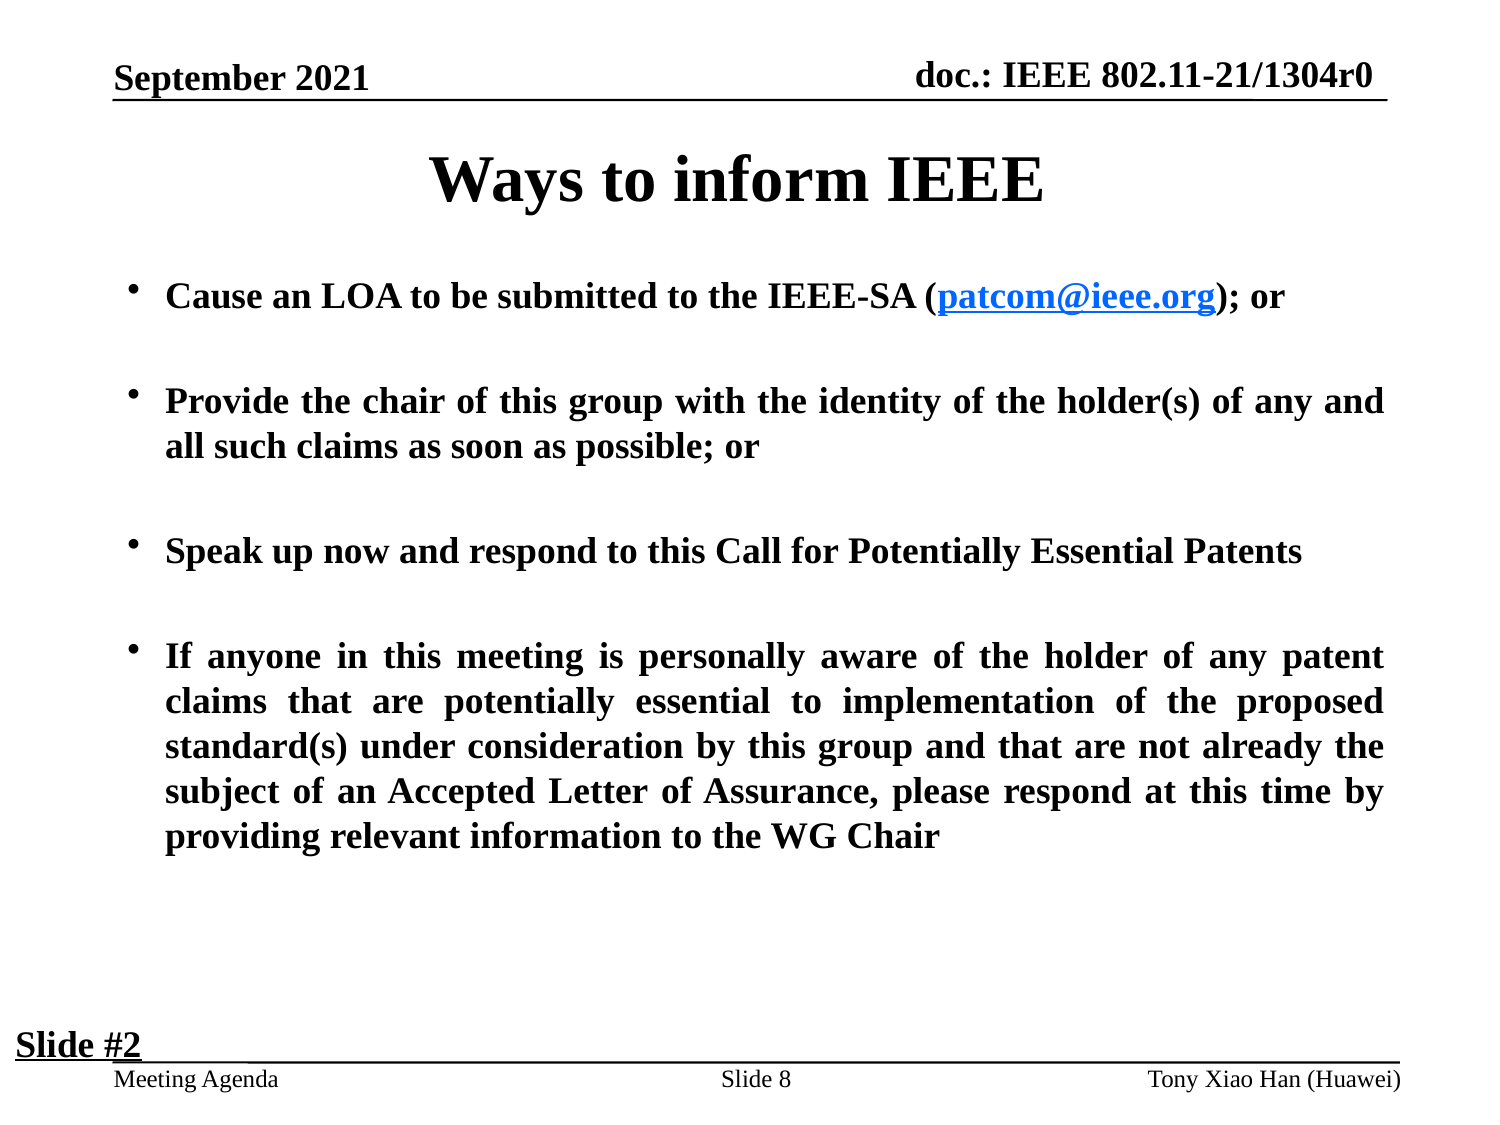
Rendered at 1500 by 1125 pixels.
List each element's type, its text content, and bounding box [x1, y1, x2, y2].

text_box Ways to inform IEEE [87, 87, 1388, 263]
text_box Slide #2 [0, 1012, 157, 1073]
footer Tony Xiao Han (Huawei) [999, 1061, 1402, 1093]
text_box Cause an LOA to be submitted to the IEEE-SA (patcom@ieee.org); or Provide the chair of this group with the identity of the holder(s) of any and all such claims as soon as possible; or Speak up now and respond to this Call for Potentially Essential Patents If anyone in this meeting is personally aware of the holder of any patent claims that are potentially essential to implementation of the proposed standard(s) under consideration by this group and that are not already the subject of an Accepted Letter of Assurance, please respond at this time by providing relevant information to the WG Chair [112, 246, 1400, 1100]
text_box [87, 37, 1438, 163]
